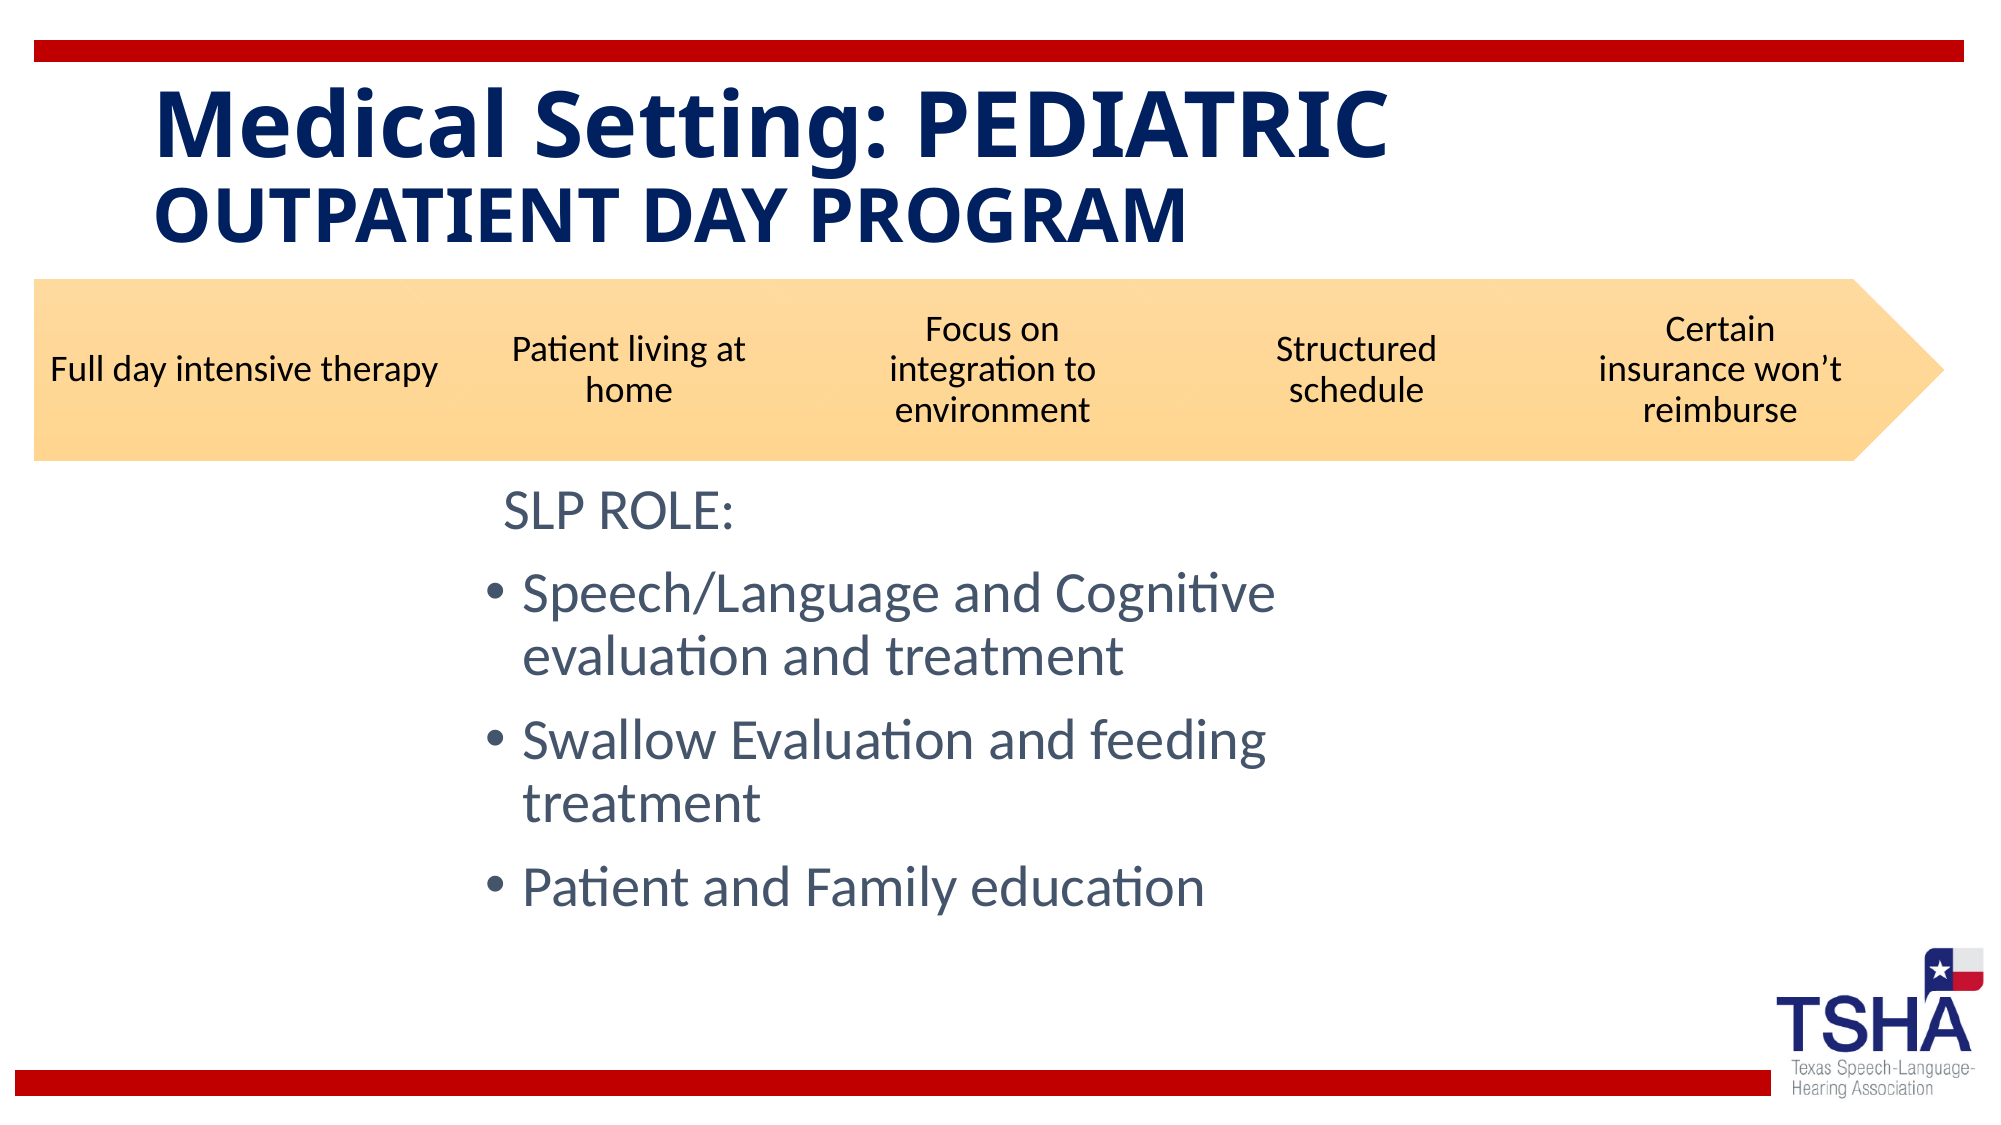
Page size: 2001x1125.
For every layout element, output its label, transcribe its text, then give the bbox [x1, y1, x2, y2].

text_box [33, 108, 1945, 632]
list SLP ROLE: Speech/Language and Cognitive evaluation and treatment Swallow Evaluation and feeding treatment Patient and Family education [470, 632, 1415, 1125]
title Medical Setting: PEDIATRIC OUTPATIENT DAY PROGRAM [137, 59, 1863, 108]
picture [1757, 919, 2000, 1125]
